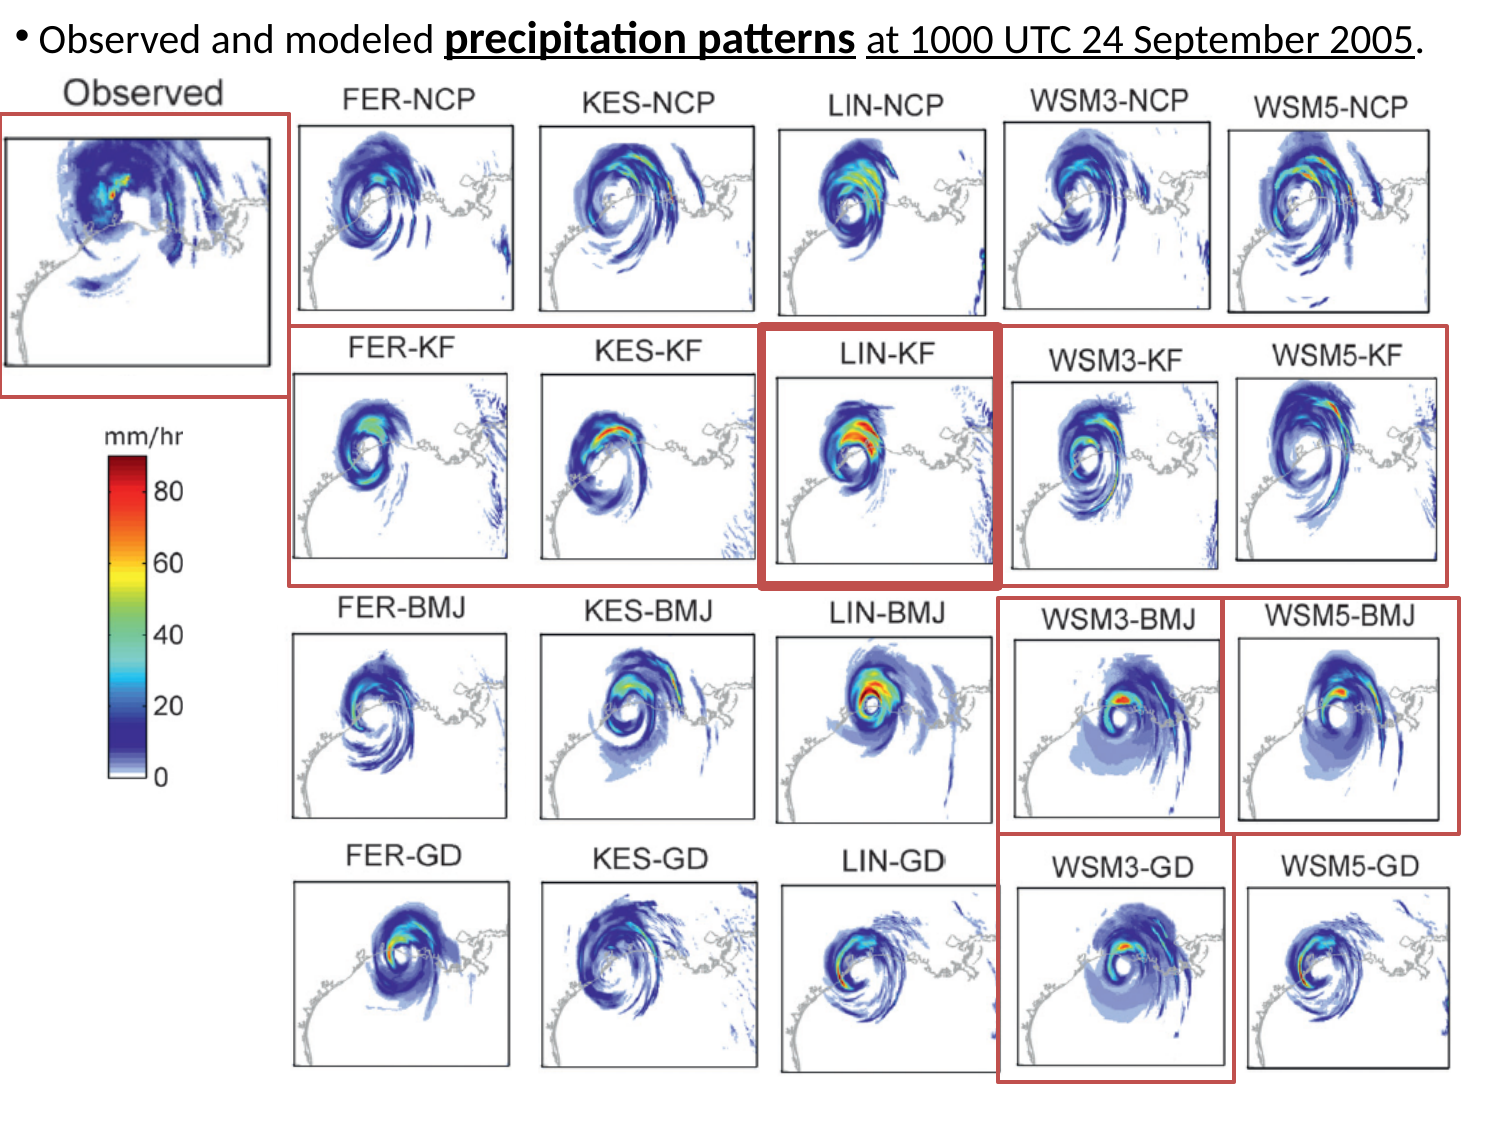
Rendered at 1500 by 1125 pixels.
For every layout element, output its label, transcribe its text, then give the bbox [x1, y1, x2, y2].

text_box [0, 384, 272, 399]
text_box [1220, 596, 1234, 603]
picture [277, 66, 1442, 1083]
text_box [1220, 826, 1233, 836]
text_box Observed and modeled precipitation patterns at 1000 UTC 24 September 2005. [0, 0, 1500, 70]
picture [525, 585, 1459, 1084]
picture [100, 420, 184, 799]
picture [1233, 597, 1448, 829]
text_box [1445, 596, 1461, 836]
text_box [1015, 832, 1236, 844]
text_box [1001, 324, 1449, 588]
text_box [519, 579, 527, 588]
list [0, 54, 280, 376]
text_box [1014, 1079, 1233, 1084]
picture [1222, 89, 1444, 321]
picture [997, 77, 1219, 315]
